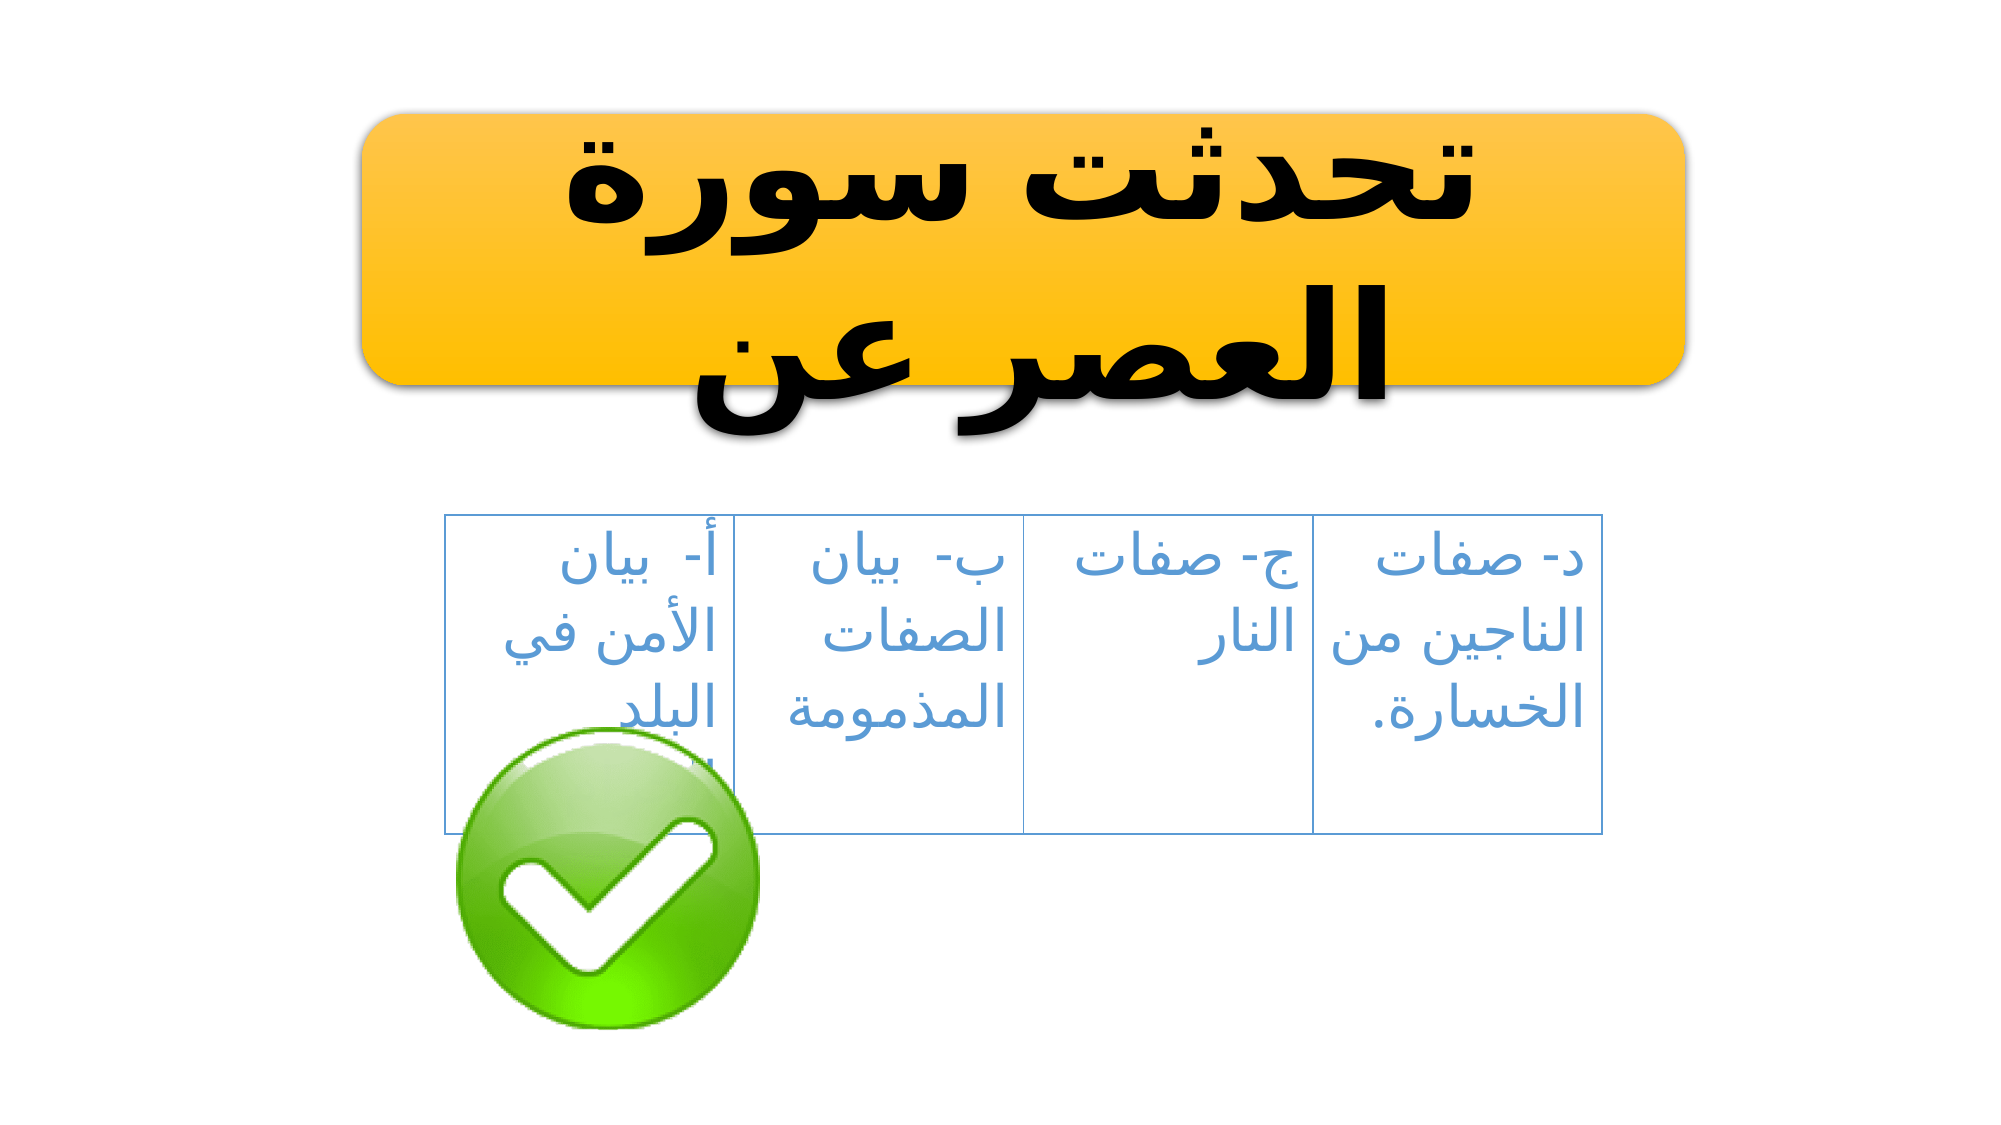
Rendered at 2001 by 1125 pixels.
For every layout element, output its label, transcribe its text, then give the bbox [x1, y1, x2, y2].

table_header أ- بيان الأمن في البلد الحرام [446, 516, 733, 833]
table_header د- صفات الناجين من الخسارة. [1314, 516, 1601, 833]
text_box تحدثت سورة العصر عن [362, 113, 1686, 386]
picture [456, 727, 760, 1031]
table_header ج- صفات النار [1024, 516, 1312, 833]
table_header ب- بيان الصفات المذمومة [735, 516, 1023, 833]
